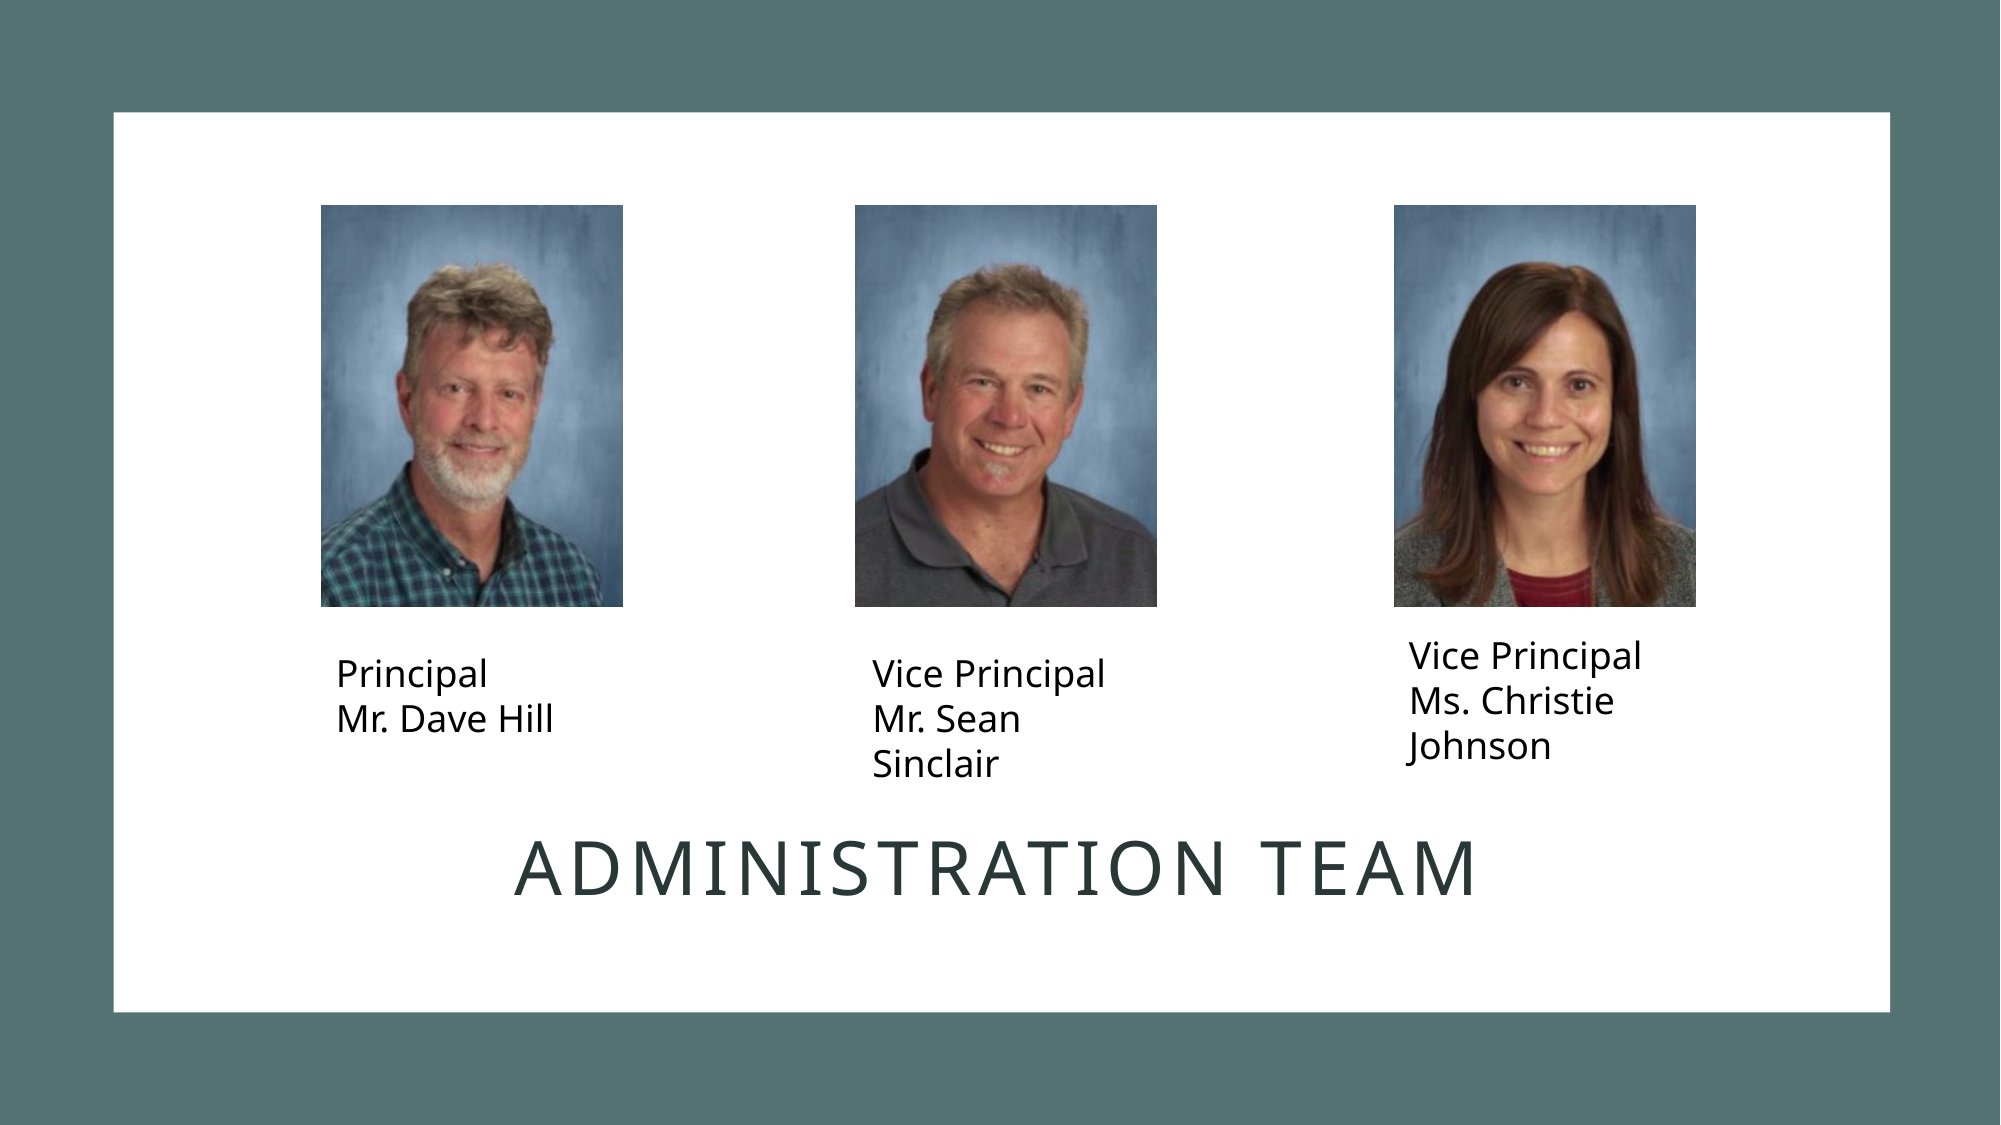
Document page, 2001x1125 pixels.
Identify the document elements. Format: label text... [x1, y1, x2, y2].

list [855, 205, 1157, 607]
text_box Vice Principal Ms. Christie Johnson [1394, 625, 1780, 775]
picture [1394, 205, 1696, 607]
text_box [113, 111, 1891, 1013]
text_box Vice Principal Mr. Sean Sinclair [857, 642, 1159, 792]
text_box Principal Mr. Dave Hill [321, 642, 623, 747]
text_box [0, 0, 2000, 1125]
picture [321, 205, 623, 607]
title Administration team [298, 642, 1696, 920]
